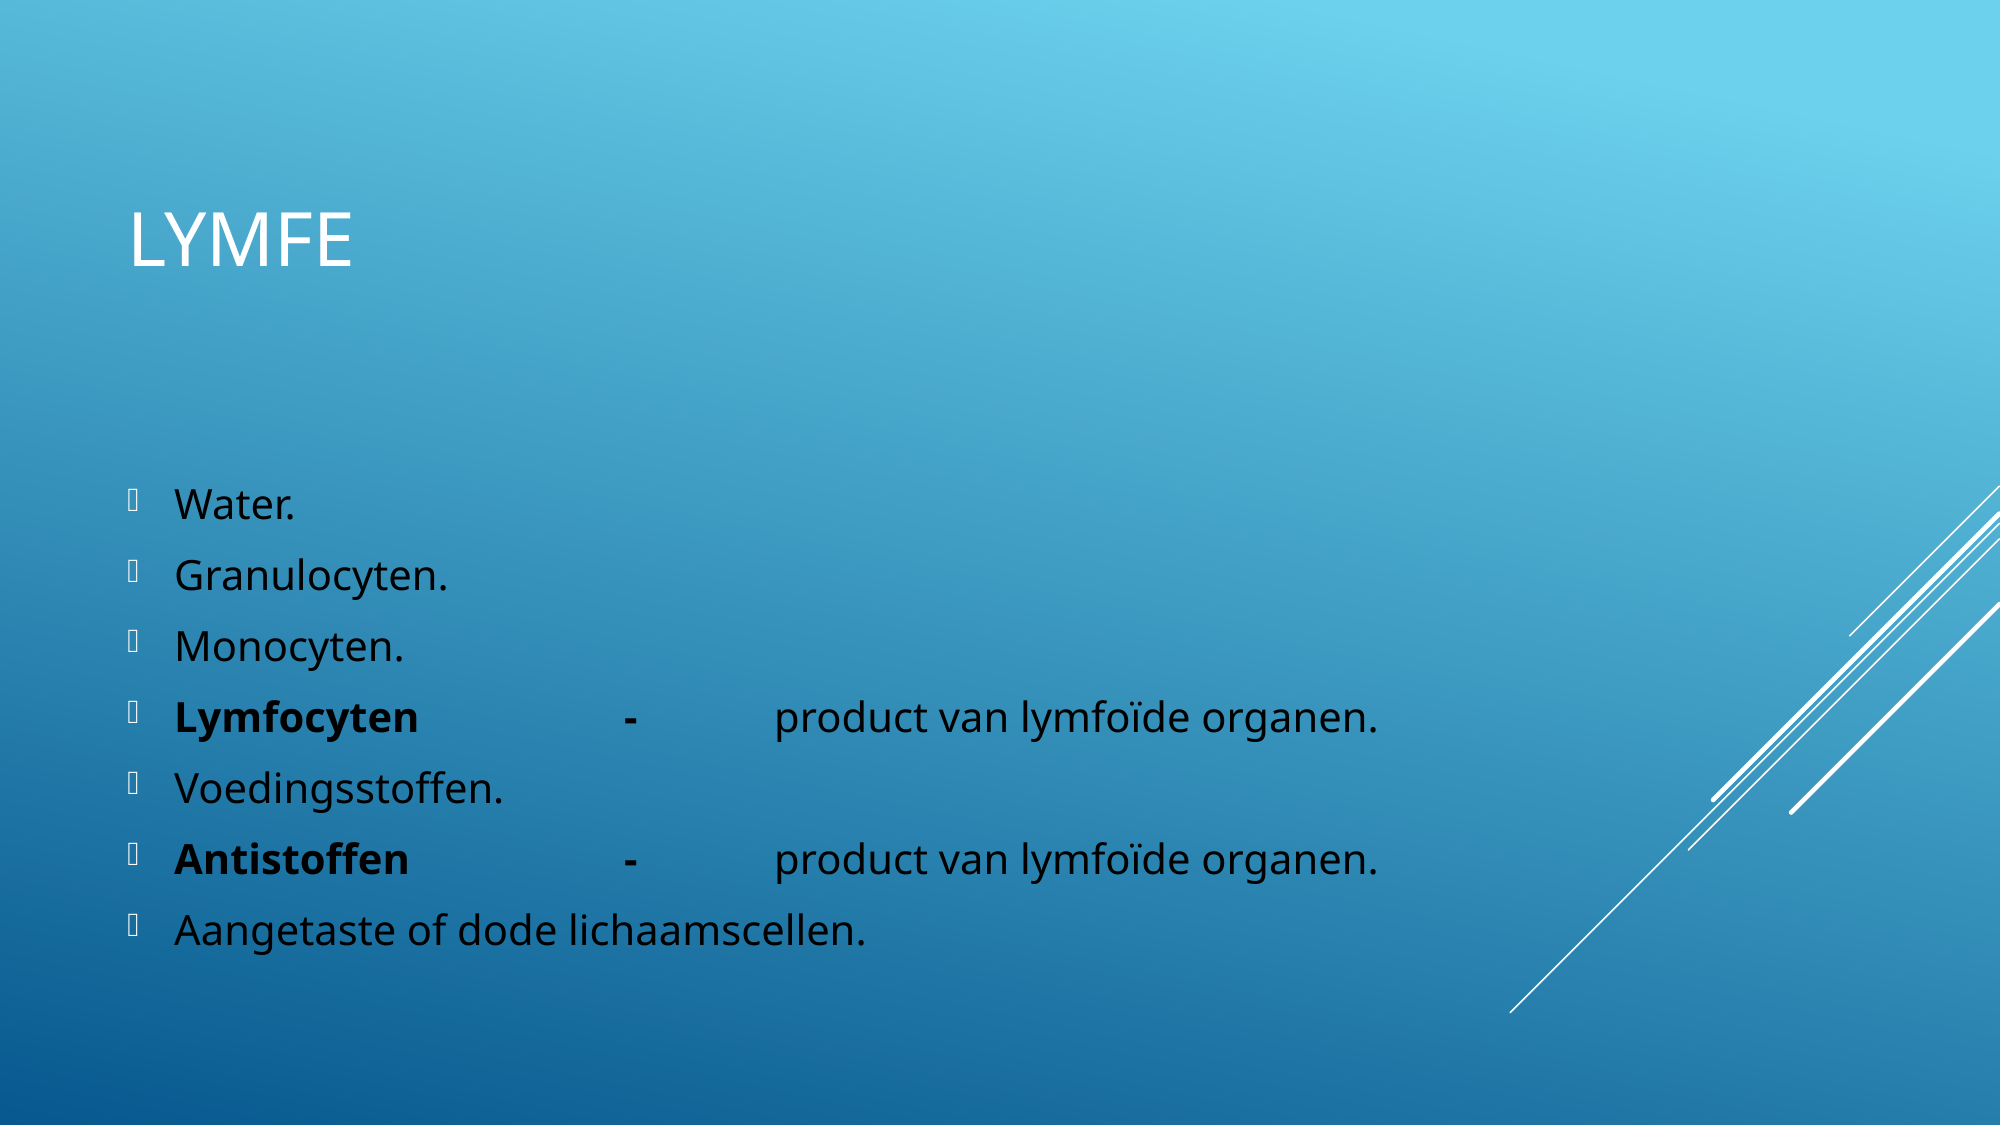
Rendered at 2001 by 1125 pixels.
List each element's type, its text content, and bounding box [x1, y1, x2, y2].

title lymfe [112, 112, 1513, 360]
list Water. Granulocyten. Monocyten. Lymfocyten - product van lymfoïde organen. Voedingsstoffen. Antistoffen - product van lymfoïde organen. Aangetaste of dode lichaamscellen. [112, 419, 1513, 1013]
